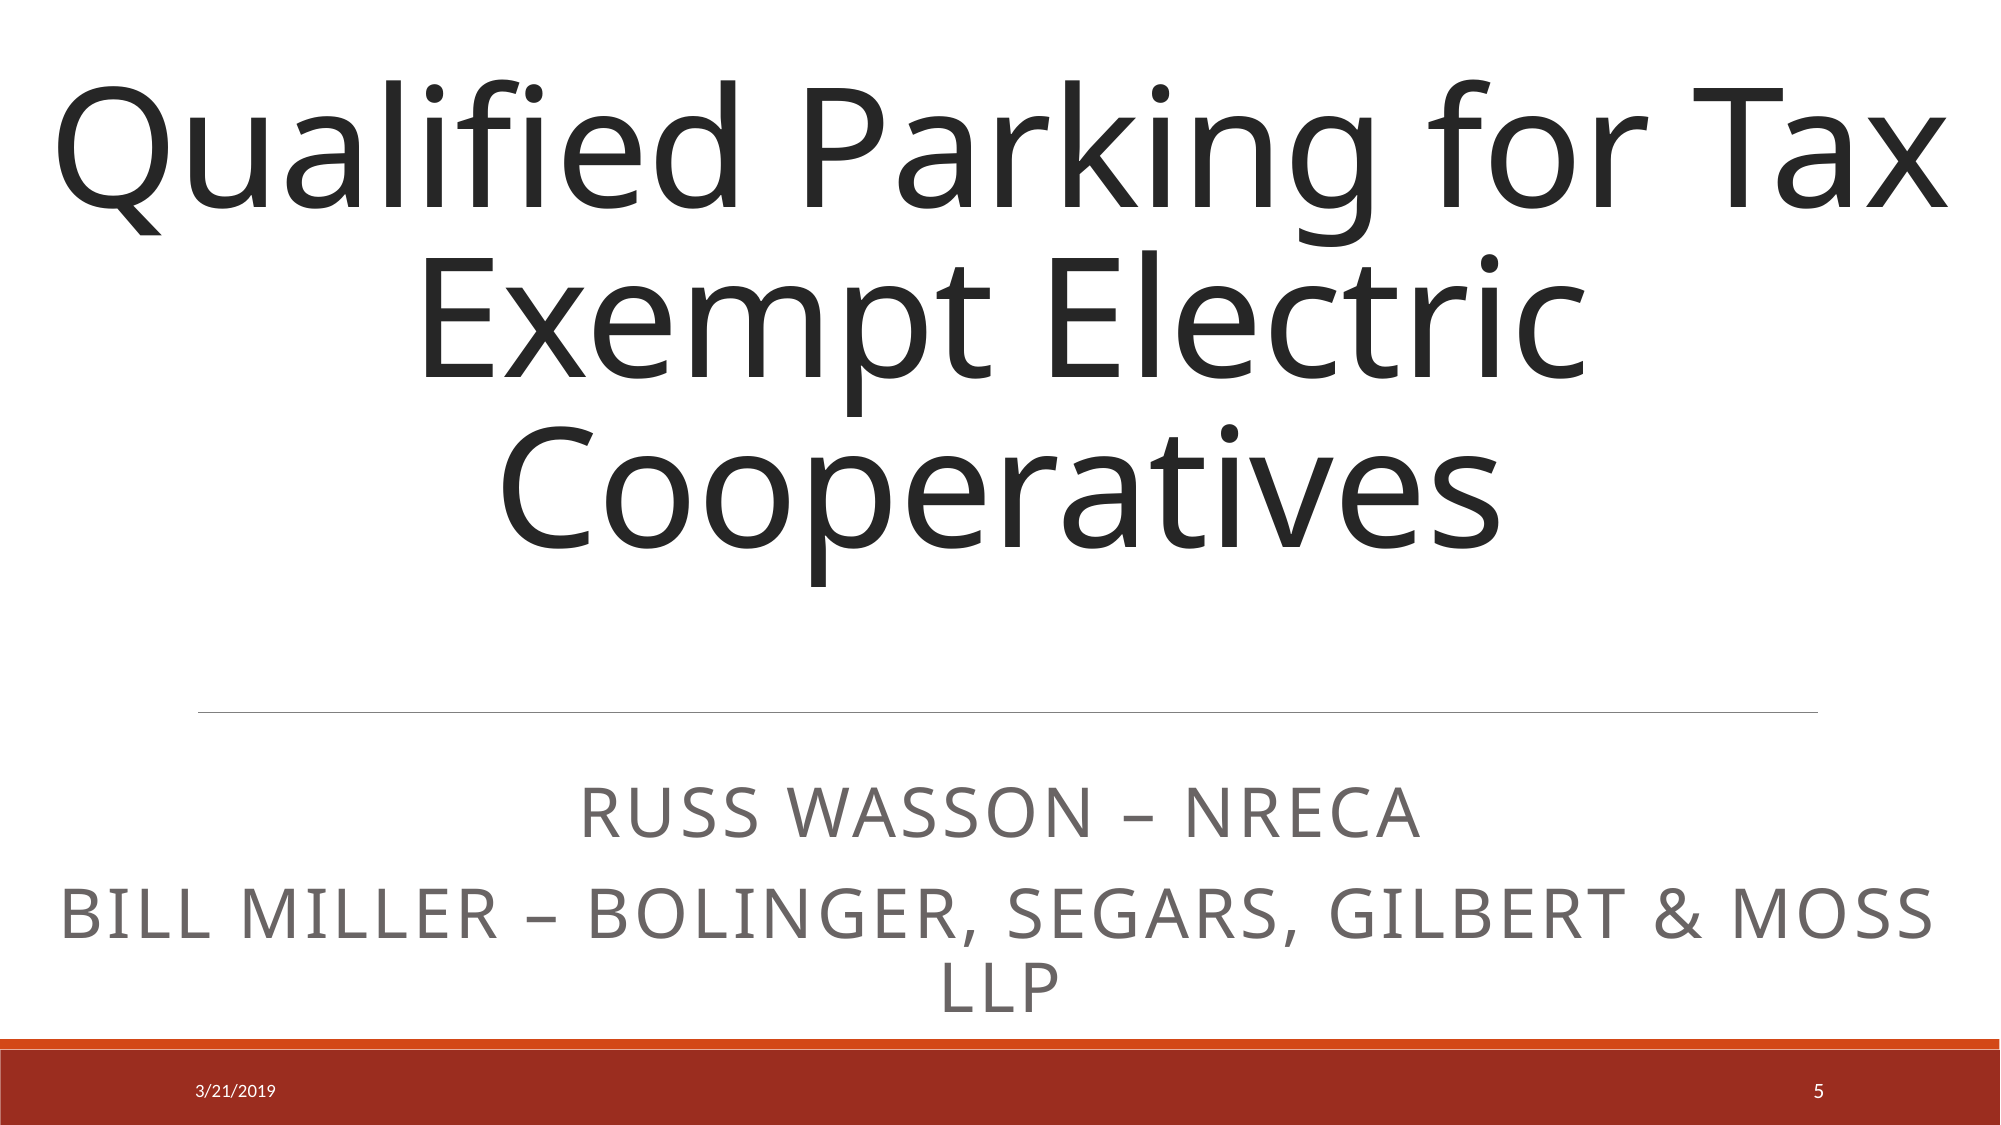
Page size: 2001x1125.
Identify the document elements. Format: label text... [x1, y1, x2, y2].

slide_number 5 [1624, 1059, 1840, 1120]
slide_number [180, 1059, 586, 1120]
title Qualified Parking for Tax Exempt Electric Cooperatives [0, 52, 2000, 589]
subtitle Russ Wasson – NRECA Bill Miller – Bolinger, Segars, Gilbert & Moss LLP [0, 660, 2000, 1039]
